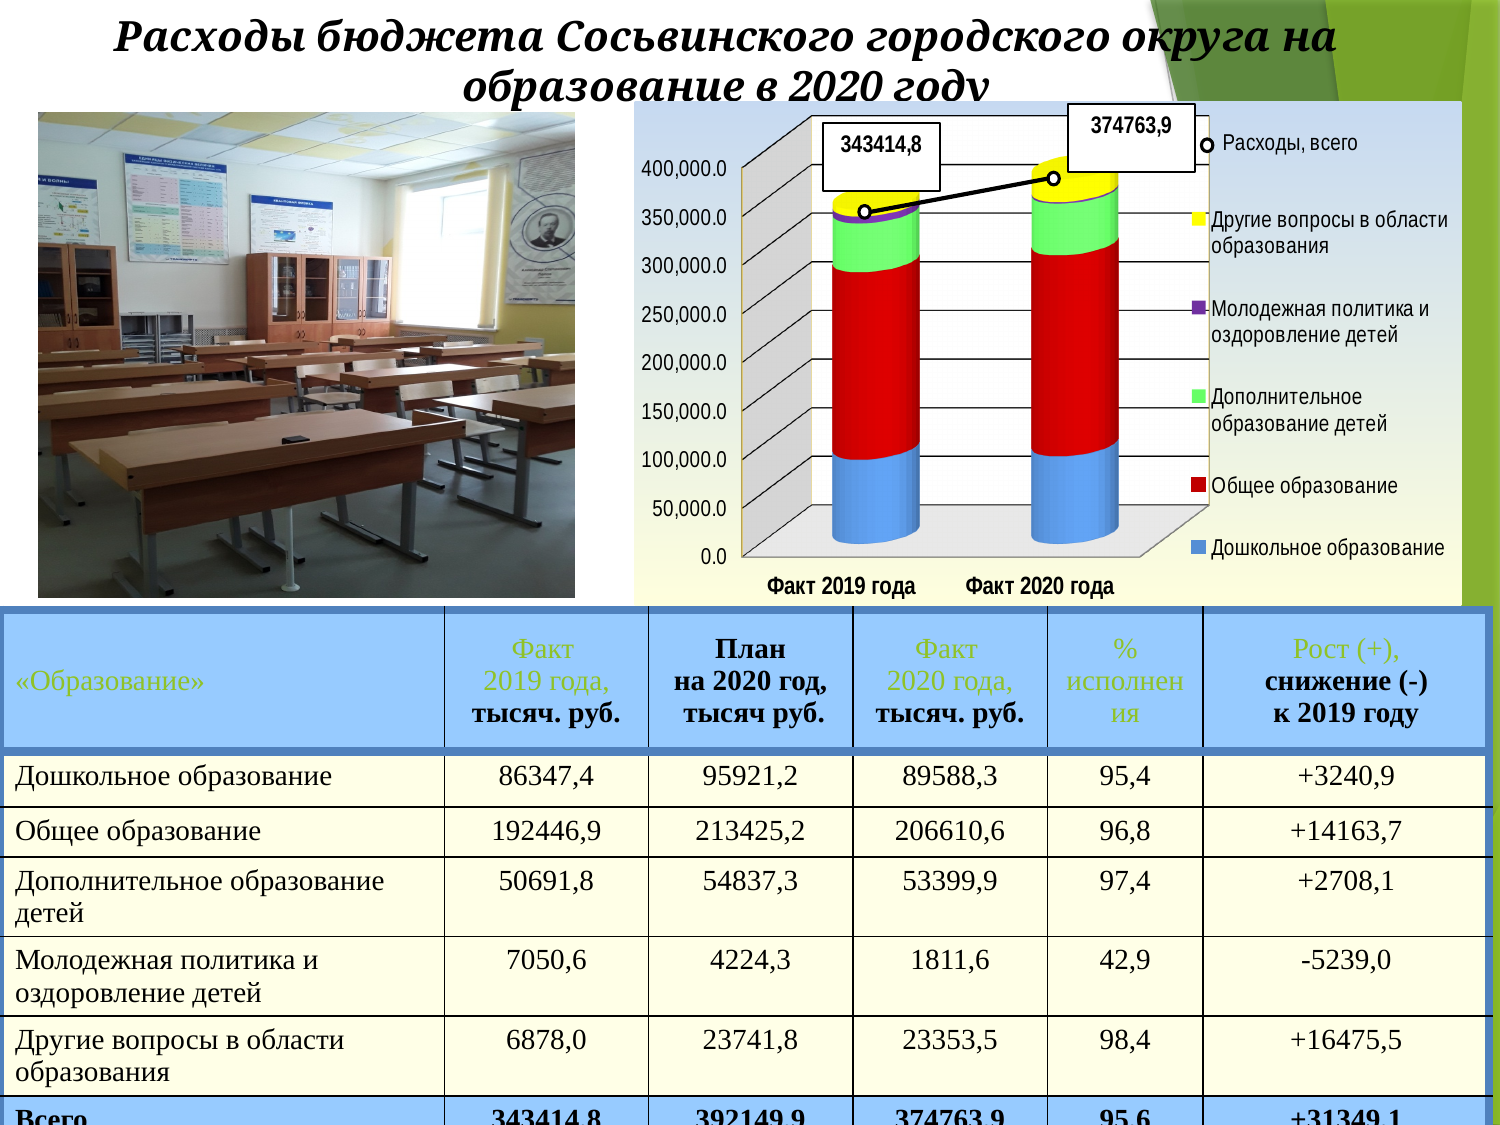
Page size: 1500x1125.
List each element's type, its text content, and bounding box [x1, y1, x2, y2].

table_cell 374763,9 [854, 1097, 1047, 1125]
table_cell +16475,5 [1204, 1017, 1485, 1095]
table_cell Другие вопросы в области образования [4, 1017, 444, 1095]
table_cell 89588,3 [854, 756, 1047, 806]
table_cell 343414,8 [445, 1097, 648, 1125]
chart [633, 100, 1462, 606]
table_cell 206610,6 [854, 808, 1047, 856]
table_cell 95,4 [1048, 756, 1202, 806]
table_cell +3240,9 [1204, 756, 1485, 806]
table_header Рост (+), снижение (-) к 2019 году [1204, 614, 1485, 747]
table_cell Дошкольное образование [4, 756, 444, 806]
title Расходы бюджета Сосьвинского городского округа на образование в 2020 году [0, 0, 1500, 118]
slide_number 10 [1493, 1081, 1500, 1125]
table_cell Молодежная политика и оздоровление детей [4, 937, 444, 1015]
table_cell +14163,7 [1204, 808, 1485, 856]
table_cell 54837,3 [649, 858, 852, 936]
table_cell 1811,6 [854, 937, 1047, 1015]
table_cell Общее образование [4, 808, 444, 856]
table_header «Образование» [4, 614, 444, 747]
table_cell 7050,6 [445, 937, 648, 1015]
picture [38, 111, 576, 599]
table_cell 42,9 [1048, 937, 1202, 1015]
table_header План на 2020 год, тысяч руб. [649, 614, 852, 747]
table_header Факт 2020 года, тысяч. руб. [854, 614, 1047, 747]
table_cell 95,6 [1048, 1097, 1202, 1125]
table_cell 23353,5 [854, 1017, 1047, 1095]
table_cell +2708,1 [1204, 858, 1485, 936]
table_cell 23741,8 [649, 1017, 852, 1095]
text_box [1292, 53, 1491, 123]
table_cell 96,8 [1048, 808, 1202, 856]
table_cell 98,4 [1048, 1017, 1202, 1095]
table_cell 97,4 [1048, 858, 1202, 936]
table_cell 50691,8 [445, 858, 648, 936]
table_cell Всего [4, 1097, 444, 1125]
table_cell 213425,2 [649, 808, 852, 856]
table_cell 53399,9 [854, 858, 1047, 936]
table_cell 86347,4 [445, 756, 648, 806]
table_header Факт 2019 года, тысяч. руб. [445, 614, 648, 747]
table_header % исполнения [1048, 614, 1202, 747]
table_cell 4224,3 [649, 937, 852, 1015]
table_cell 392149,9 [649, 1097, 852, 1125]
table_cell 192446,9 [445, 808, 648, 856]
table_cell 95921,2 [649, 756, 852, 806]
table_cell Дополнительное образование детей [4, 858, 444, 936]
table_cell -5239,0 [1204, 937, 1485, 1015]
table_cell +31349,1 [1204, 1097, 1485, 1125]
table_cell 6878,0 [445, 1017, 648, 1095]
